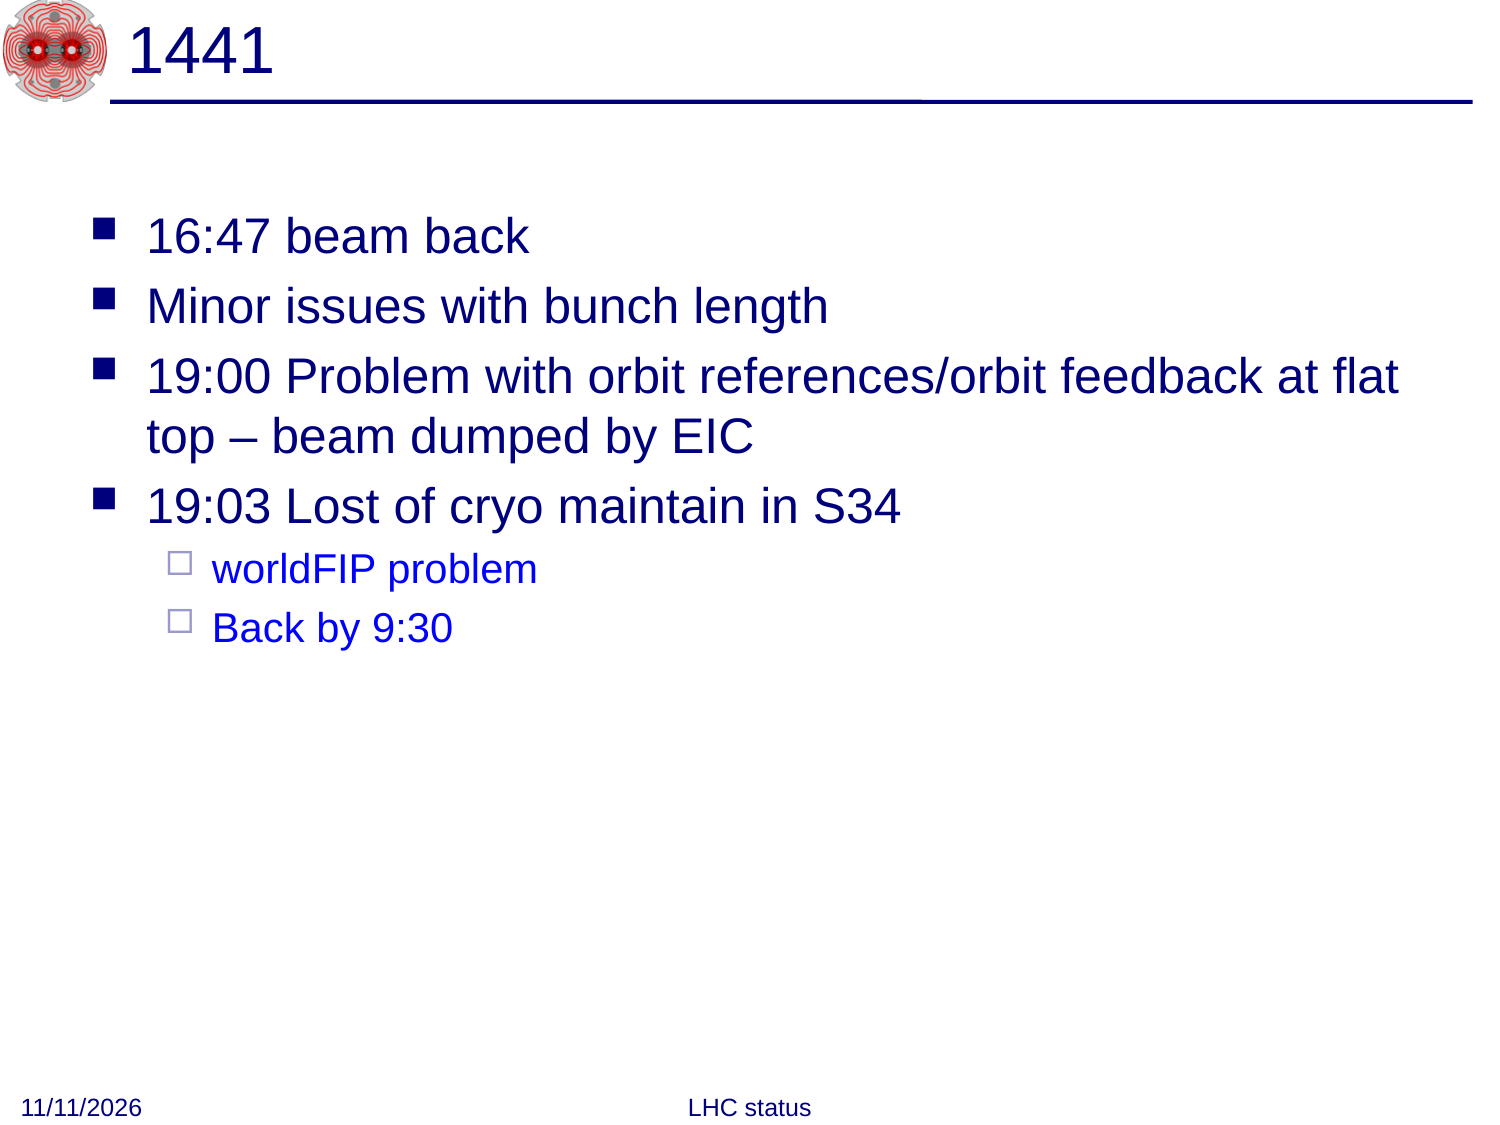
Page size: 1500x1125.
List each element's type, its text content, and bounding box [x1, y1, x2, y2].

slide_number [5, 1085, 356, 1125]
footer LHC status [512, 1087, 988, 1125]
list 16:47 beam back Minor issues with bunch length 19:00 Problem with orbit references/orbit feedback at flat top – beam dumped by EIC 19:03 Lost of cryo maintain in S34 worldFIP problem Back by 9:30 [74, 196, 1426, 1036]
picture [0, 0, 108, 103]
title 1441 [111, 3, 1463, 91]
